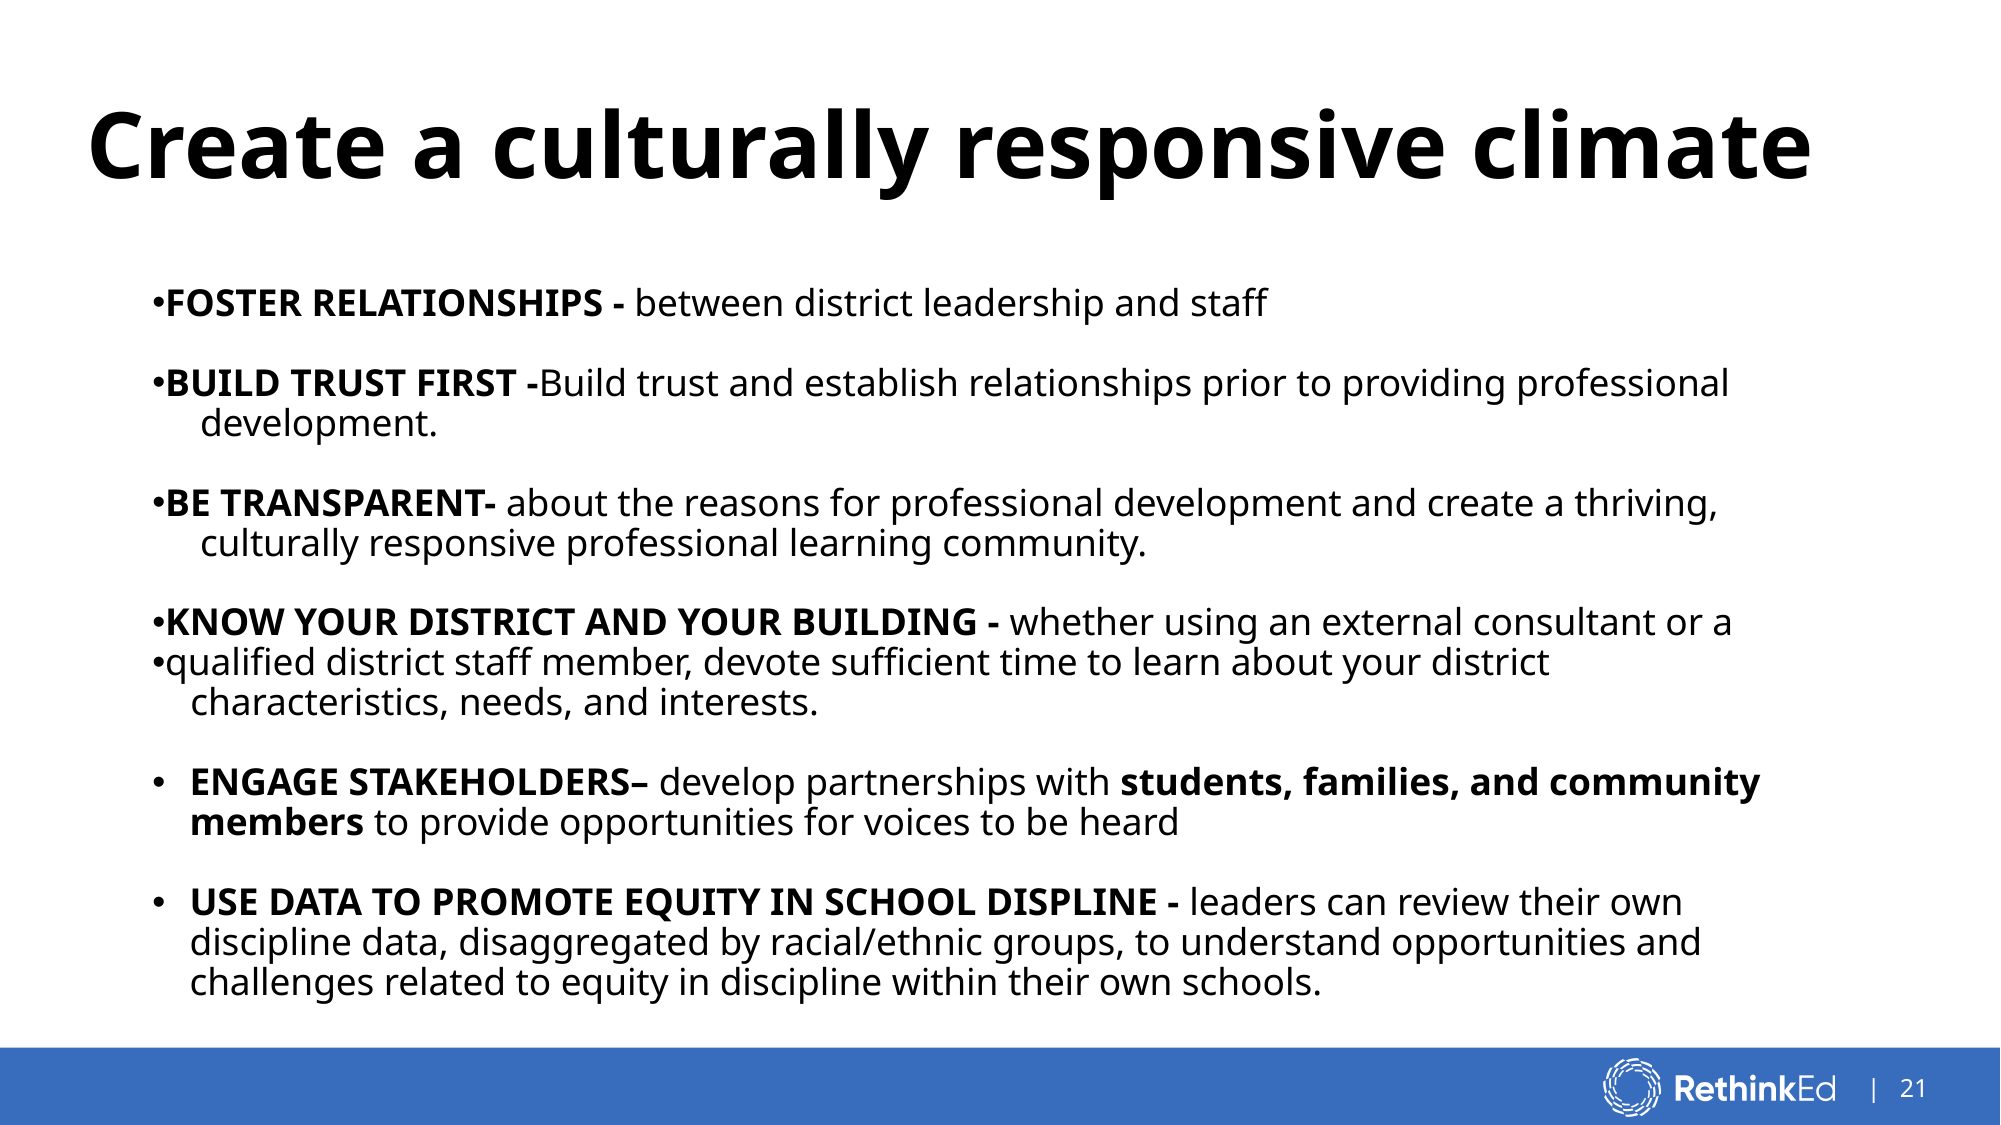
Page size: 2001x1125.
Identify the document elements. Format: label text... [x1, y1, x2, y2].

list FOSTER RELATIONSHIPS - between district leadership and staff BUILD TRUST FIRST -Build trust and establish relationships prior to providing professional development. BE TRANSPARENT- about the reasons for professional development and create a thriving, culturally responsive professional learning community. KNOW YOUR DISTRICT AND YOUR BUILDING - whether using an external consultant or a qualified district staff member, devote sufficient time to learn about your district characteristics, needs, and interests. ENGAGE STAKEHOLDERS– develop partnerships with students, families, and community members to provide opportunities for voices to be heard USE DATA TO PROMOTE EQUITY IN SCHOOL DISPLINE - leaders can review their own discipline data, disaggregated by racial/ethnic groups, to understand opportunities and challenges related to equity in discipline within their own schools. [137, 232, 1863, 1014]
picture [1603, 1058, 1835, 1117]
title Create a culturally responsive climate [71, 40, 1900, 258]
